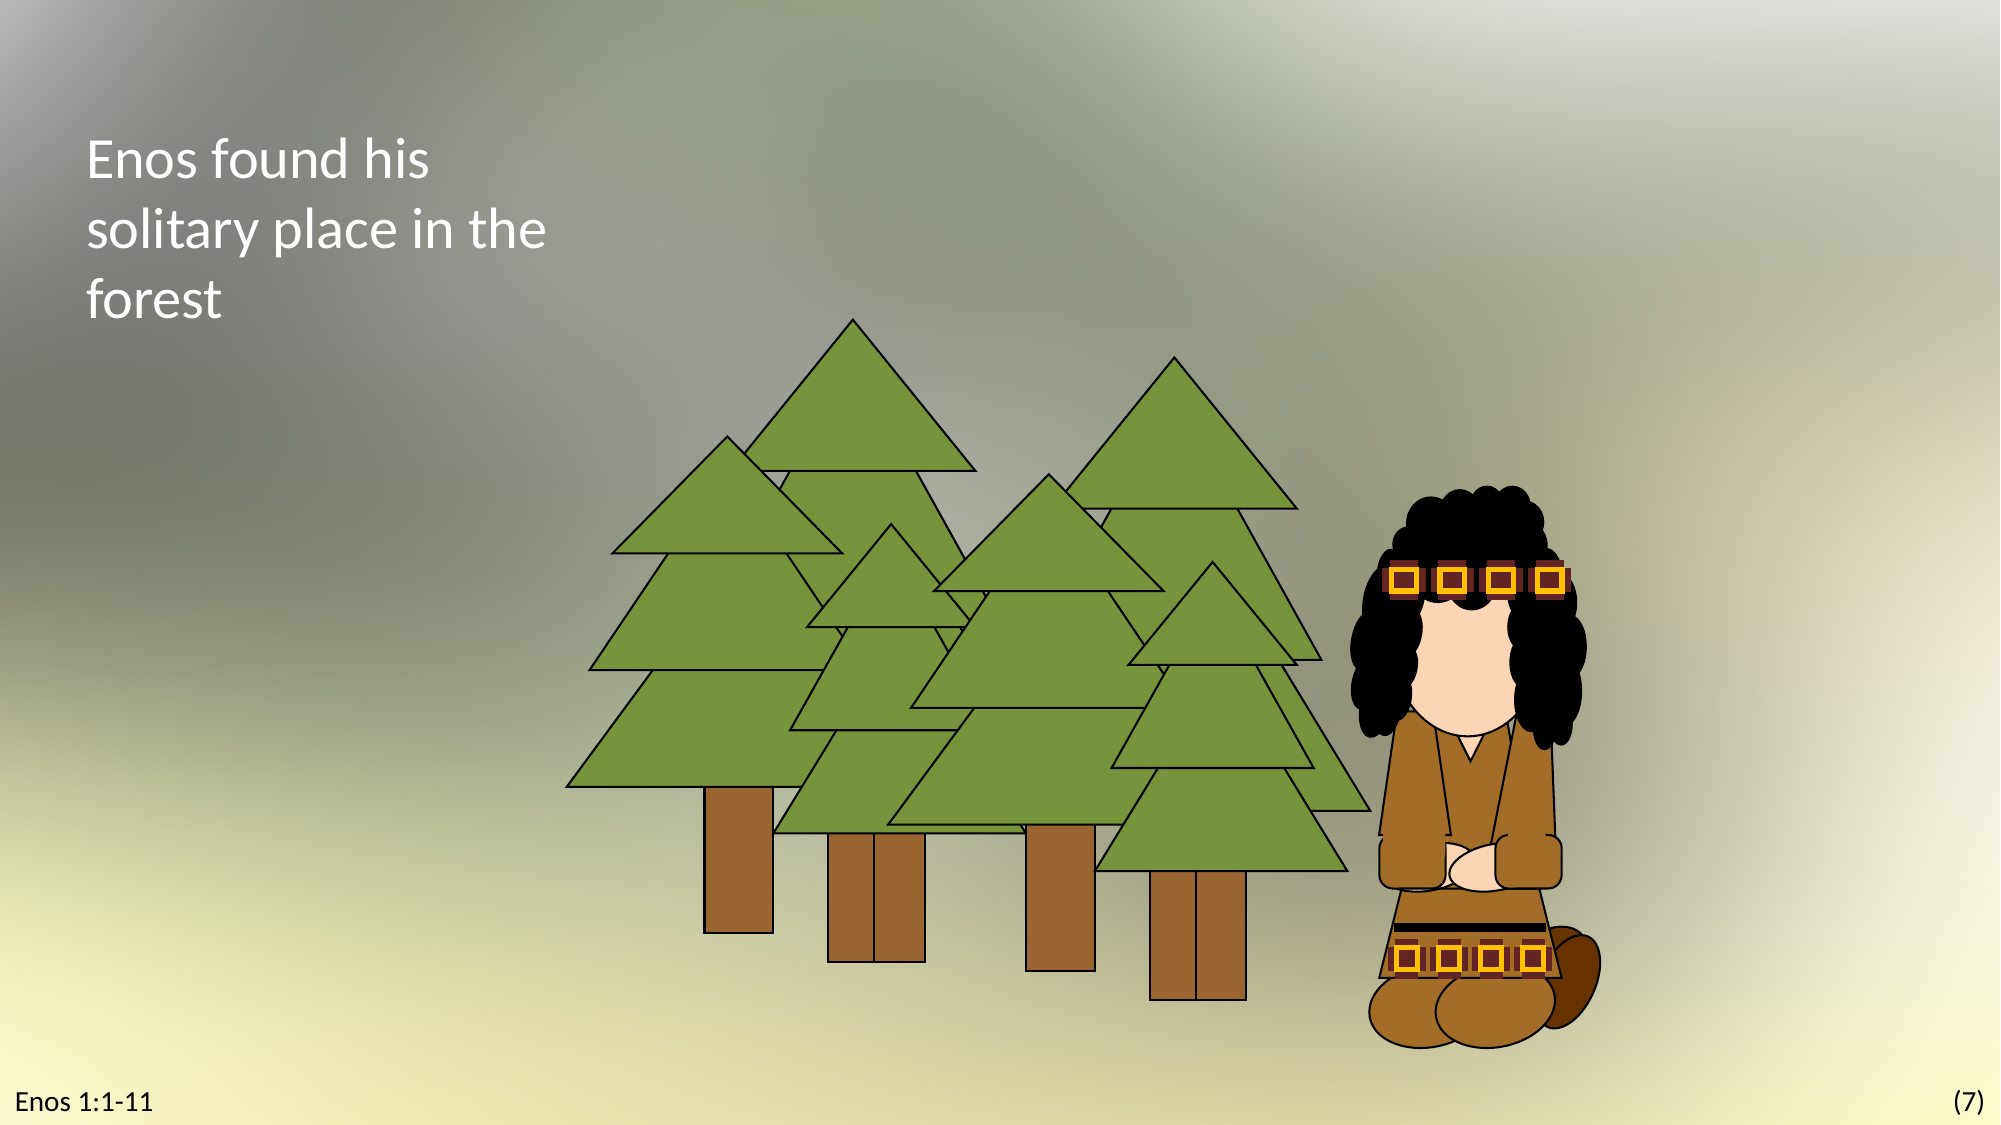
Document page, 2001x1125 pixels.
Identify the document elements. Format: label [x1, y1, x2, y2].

picture [0, 0, 2000, 1125]
text_box [1352, 486, 1596, 1048]
text_box [566, 319, 1371, 1000]
